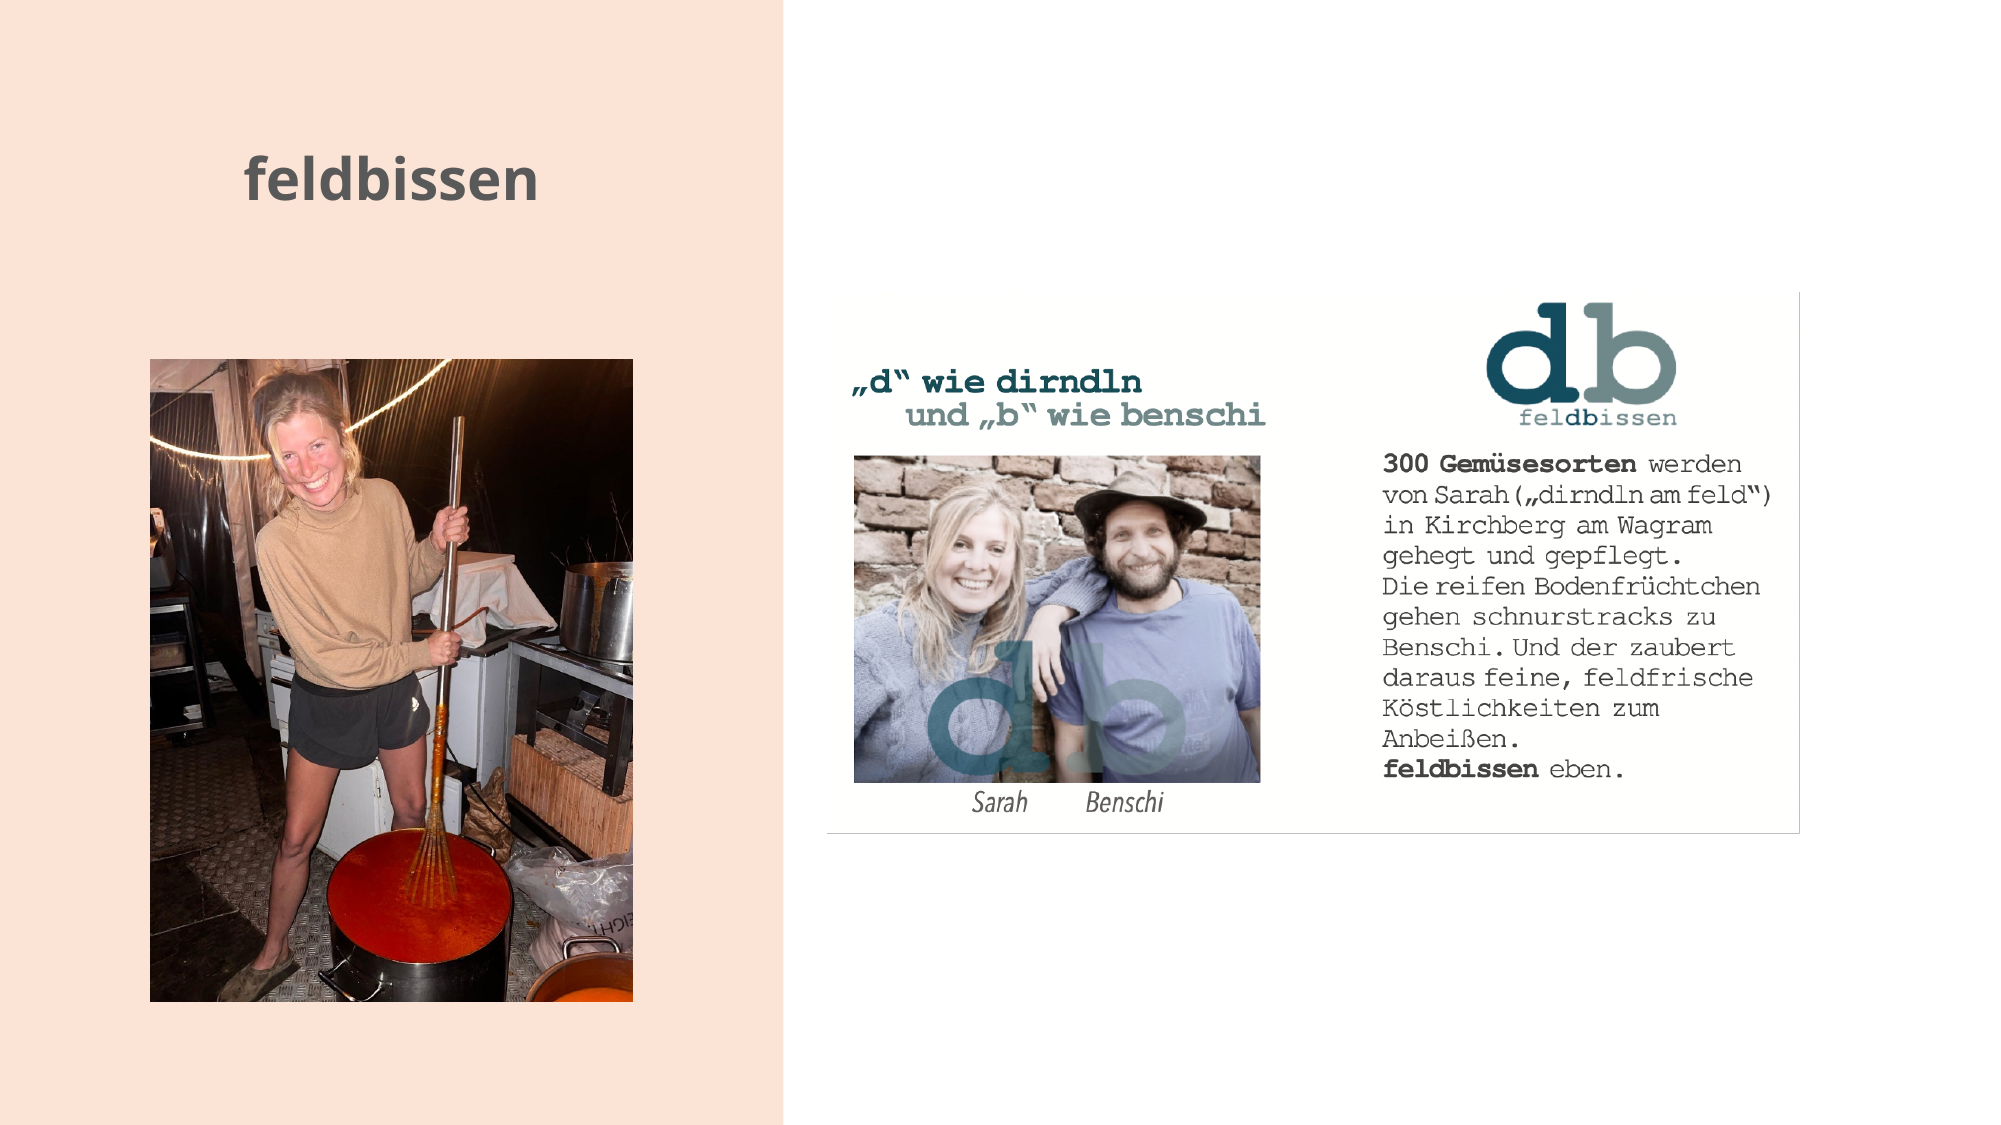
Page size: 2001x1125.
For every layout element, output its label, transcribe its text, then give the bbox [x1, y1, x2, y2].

text_box [0, 0, 785, 1125]
text_box [785, 0, 2000, 1125]
title feldbissen [126, 0, 657, 221]
picture [150, 358, 634, 1003]
picture [827, 290, 1801, 834]
